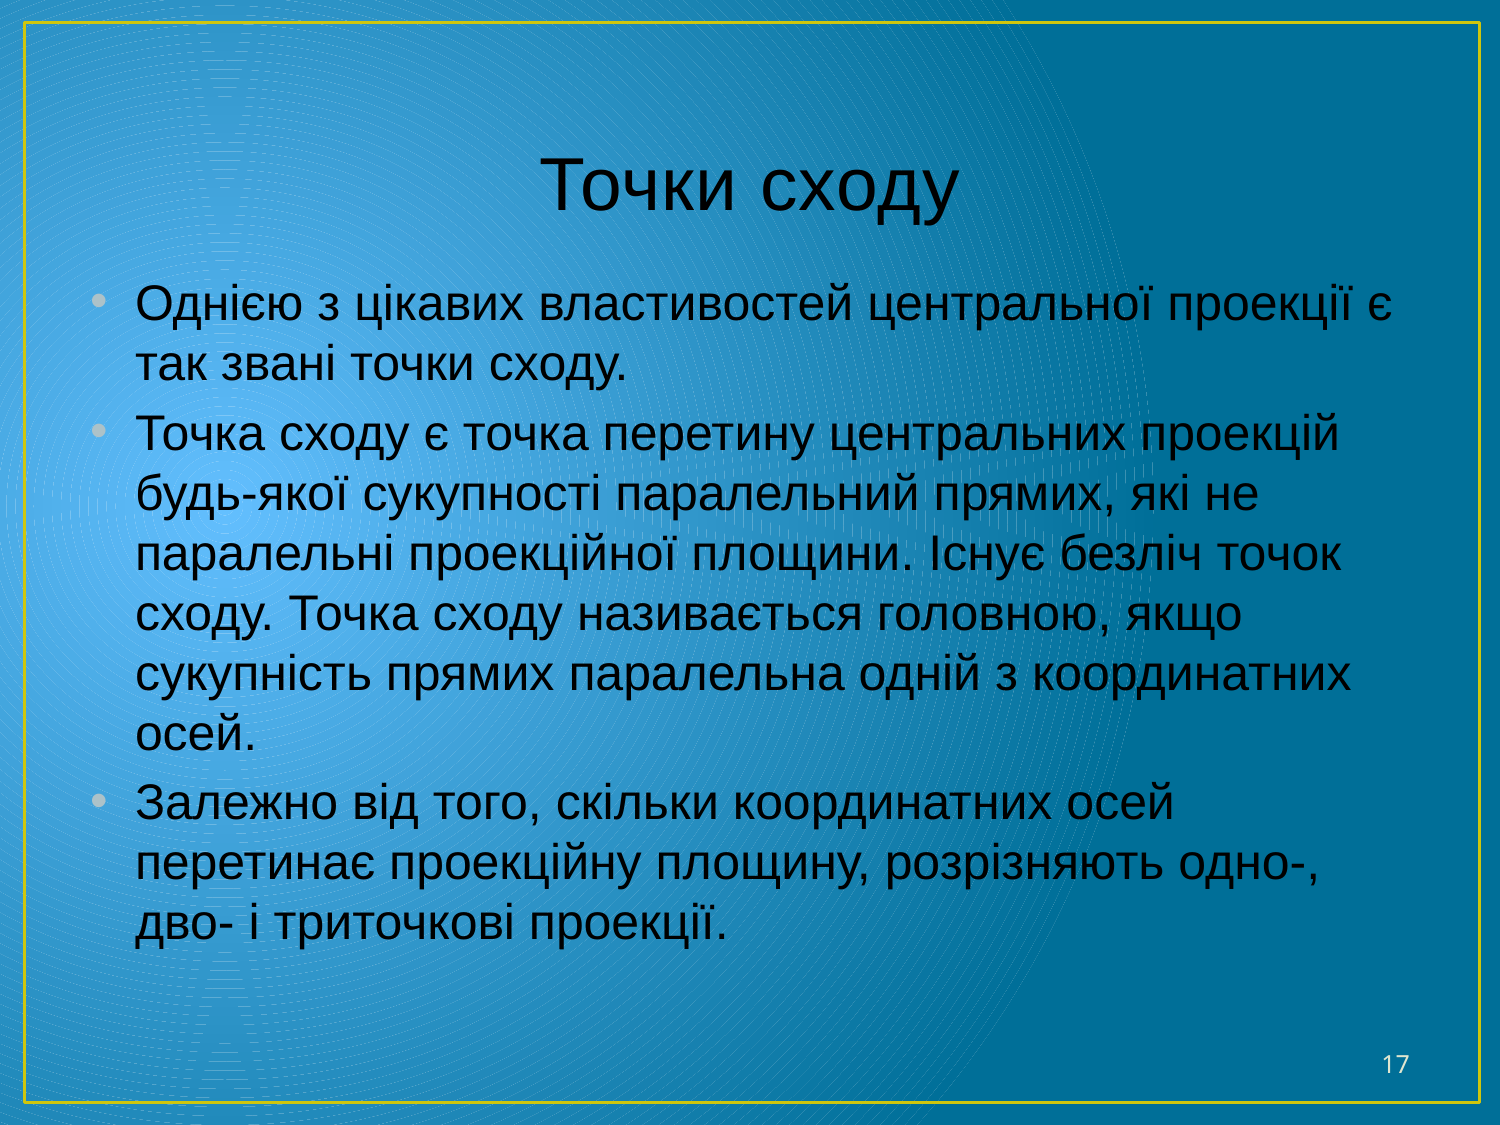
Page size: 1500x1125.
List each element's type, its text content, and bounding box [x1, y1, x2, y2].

title Точки сходу [75, 45, 1425, 233]
slide_number 17 [1074, 1035, 1425, 1096]
list Однією з цікавих властивостей центральної проекції є так звані точки сходу. Точка сходу є точка перетину центральних проекцій будь-якої сукупності паралельний прямих, які не паралельні проекційної площини. Існує безліч точок сходу. Точка сходу називається головною, якщо сукупність прямих паралельна одній з координатних осей. Залежно від того, скільки координатних осей перетинає проекційну площину, розрізняють одно-, дво- і триточкові проекції. [75, 262, 1425, 1005]
